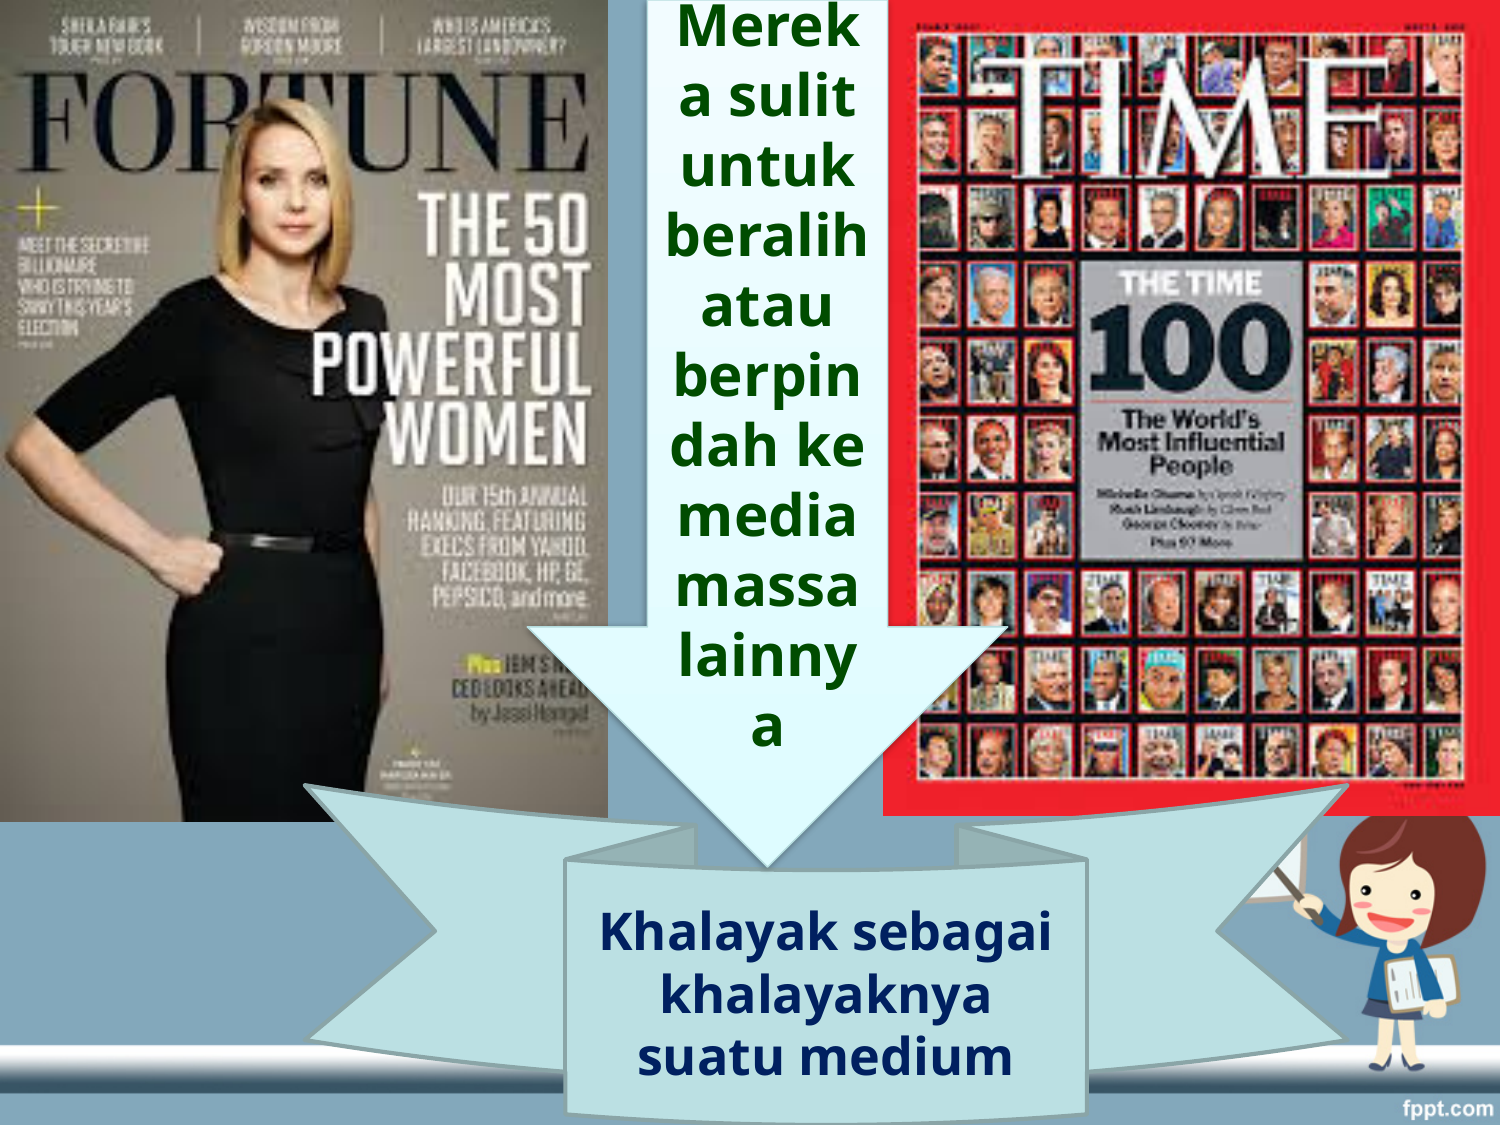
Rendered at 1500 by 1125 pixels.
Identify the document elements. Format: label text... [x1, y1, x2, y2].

picture [0, 0, 765, 1125]
picture [770, 0, 1500, 1125]
text_box Mereka sulit untuk beralih atau berpindah ke media massa lainnya [612, 0, 880, 868]
text_box Khalayak sebagai khalayaknya suatu medium [302, 818, 1350, 1125]
